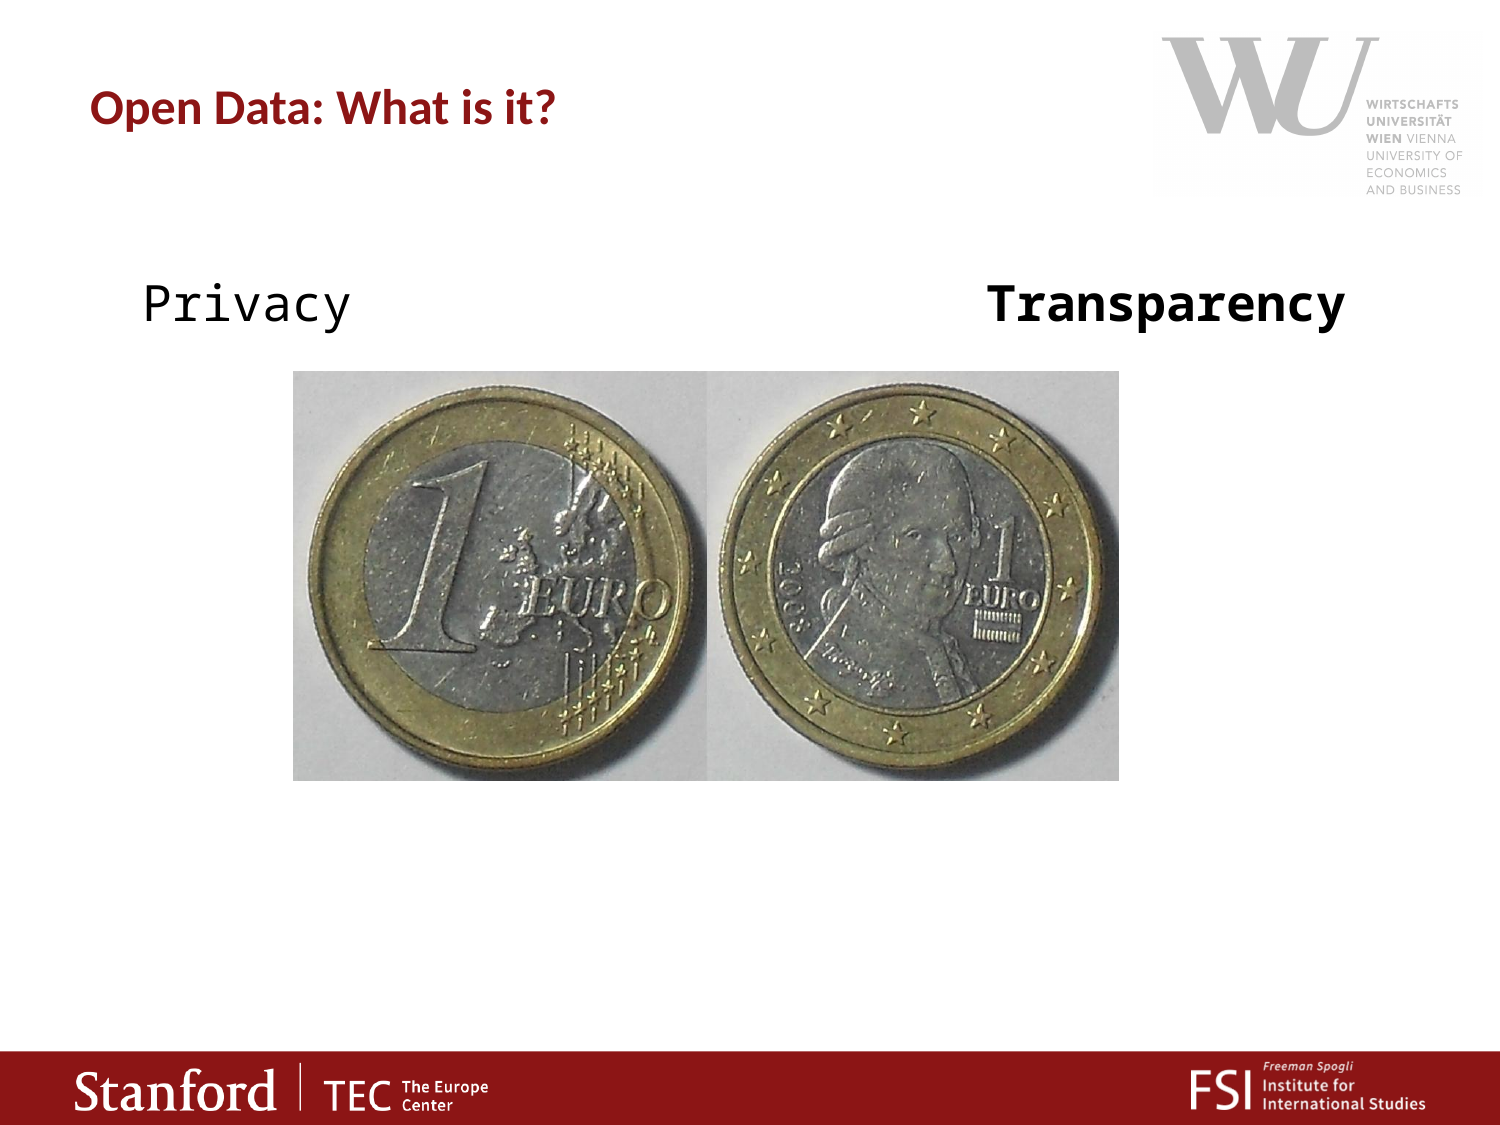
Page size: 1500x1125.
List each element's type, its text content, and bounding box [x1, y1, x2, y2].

text_box Privacy [128, 263, 368, 339]
picture [1191, 1061, 1426, 1110]
picture [293, 371, 1119, 781]
text_box Transparency [971, 263, 1361, 339]
text_box Open Data: What is it? [75, 76, 1420, 183]
picture [75, 1062, 488, 1111]
